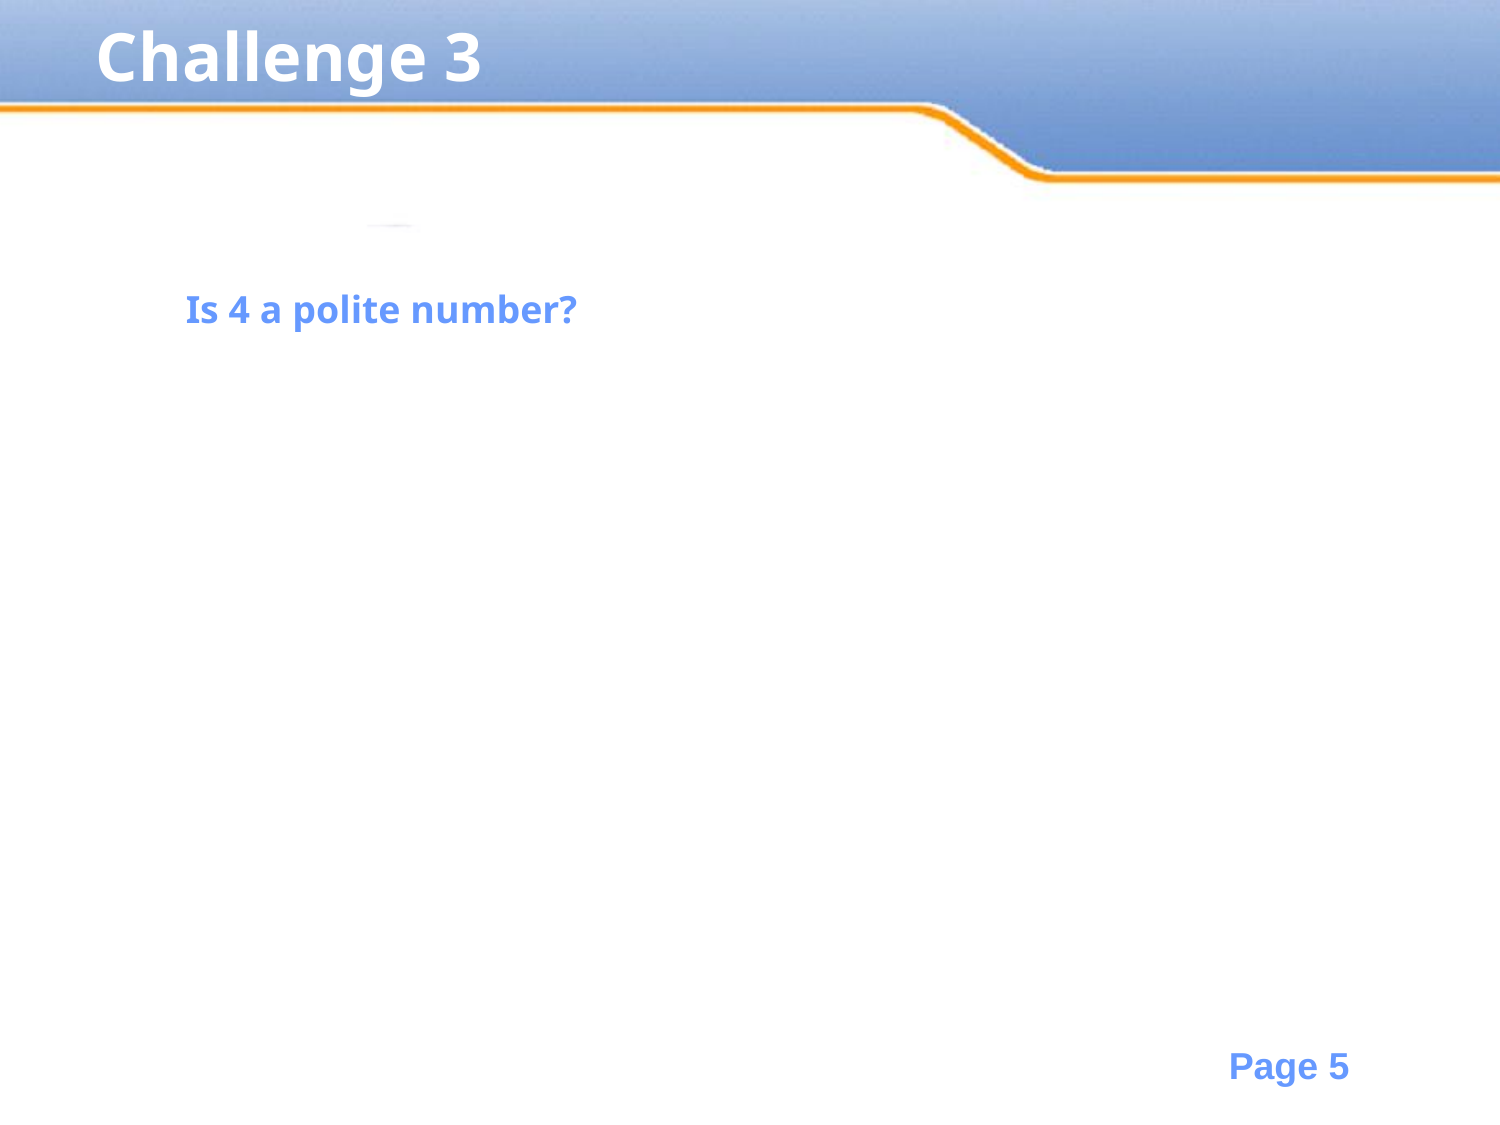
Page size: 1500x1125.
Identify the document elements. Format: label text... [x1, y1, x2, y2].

text_box Is 4 a polite number? [171, 278, 1205, 858]
text_box Challenge 3 [81, 7, 499, 102]
picture [0, 0, 1500, 233]
